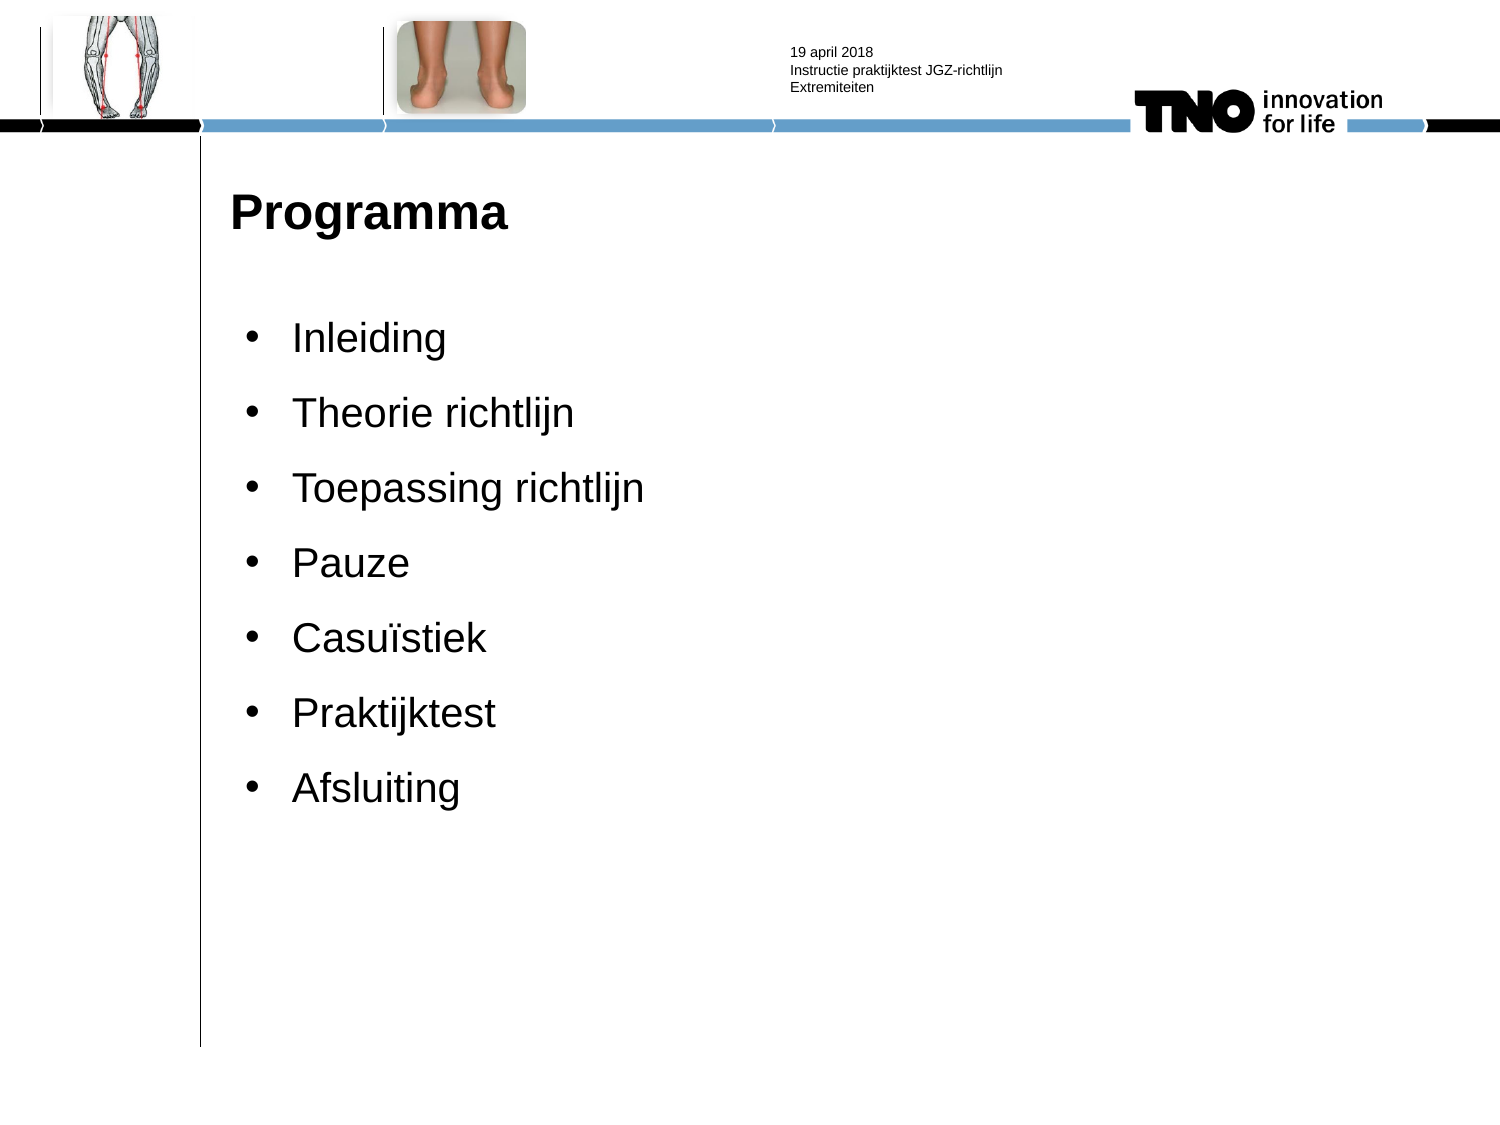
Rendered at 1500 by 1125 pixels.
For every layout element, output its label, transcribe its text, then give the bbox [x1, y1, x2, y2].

text_box Inleiding Theorie richtlijn Toepassing richtlijn Pauze Casuïstiek Praktijktest Afsluiting [230, 278, 1435, 819]
picture [0, 16, 1500, 133]
title Programma [230, 172, 1424, 278]
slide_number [790, 43, 1086, 60]
footer Instructie praktijktest JGZ-richtlijn Extremiteiten [790, 60, 1086, 79]
